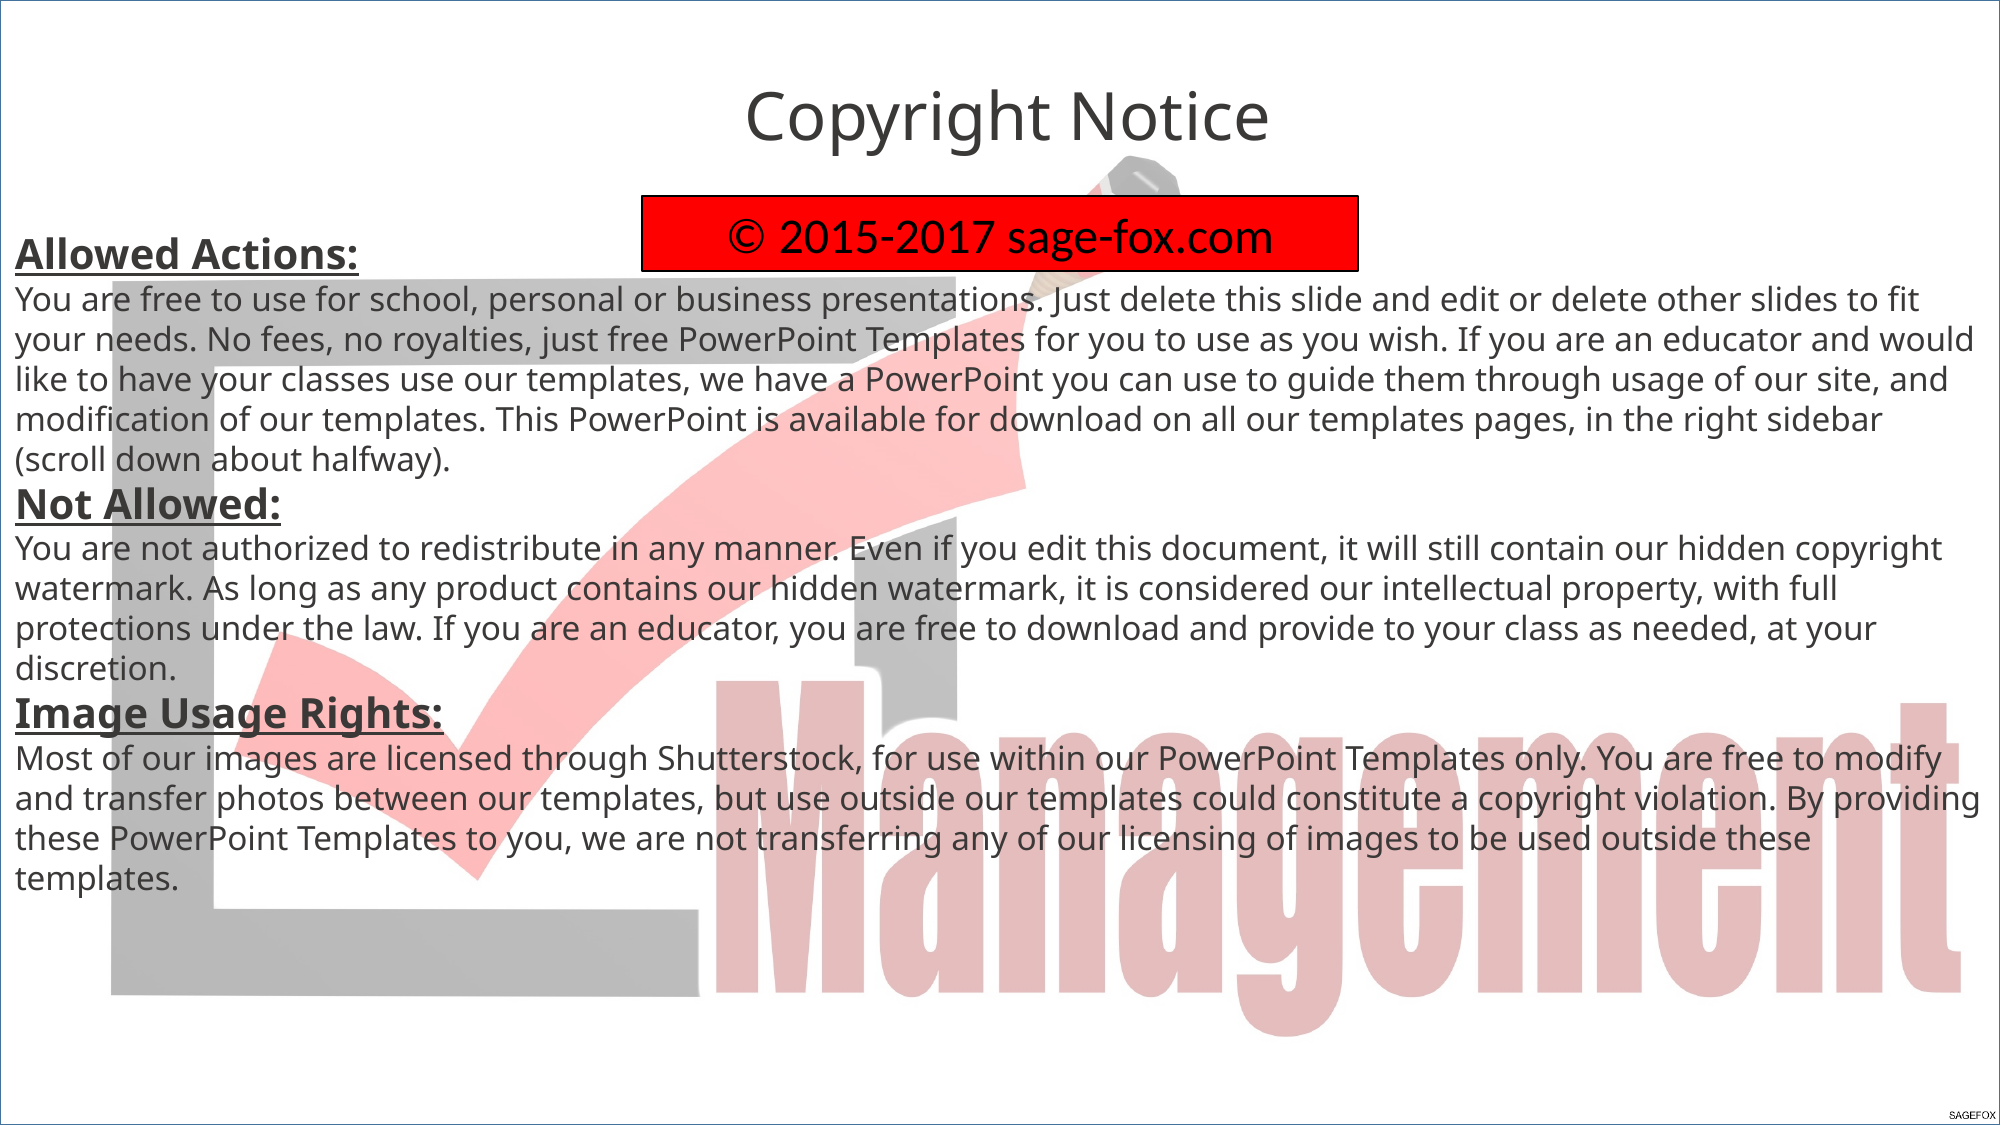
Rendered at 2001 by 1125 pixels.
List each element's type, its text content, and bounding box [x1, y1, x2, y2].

text_box Allowed Actions: You are free to use for school, personal or business presentations. Just delete this slide and edit or delete other slides to fit your needs. No fees, no royalties, just free PowerPoint Templates for you to use as you wish. If you are an educator and would like to have your classes use our templates, we have a PowerPoint you can use to guide them through usage of our site, and modification of our templates. This PowerPoint is available for download on all our templates pages, in the right sidebar (scroll down about halfway). Not Allowed: You are not authorized to redistribute in any manner. Even if you edit this document, it will still contain our hidden copyright watermark. As long as any product contains our hidden watermark, it is considered our intellectual property, with full protections under the law. If you are an educator, you are free to download and provide to your class as needed, at your discretion. Image Usage Rights: Most of our images are licensed through Shutterstock, for use within our PowerPoint Templates only. You are free to modify and transfer photos between our templates, but use outside our templates could constitute a copyright violation. By providing these PowerPoint Templates to you, we are not transferring any of our licensing of images to be used outside these templates. [0, 0, 2000, 1125]
title Copyright Notice [493, 60, 1524, 178]
text_box © 2015-2017 sage-fox.com [641, 196, 1358, 272]
